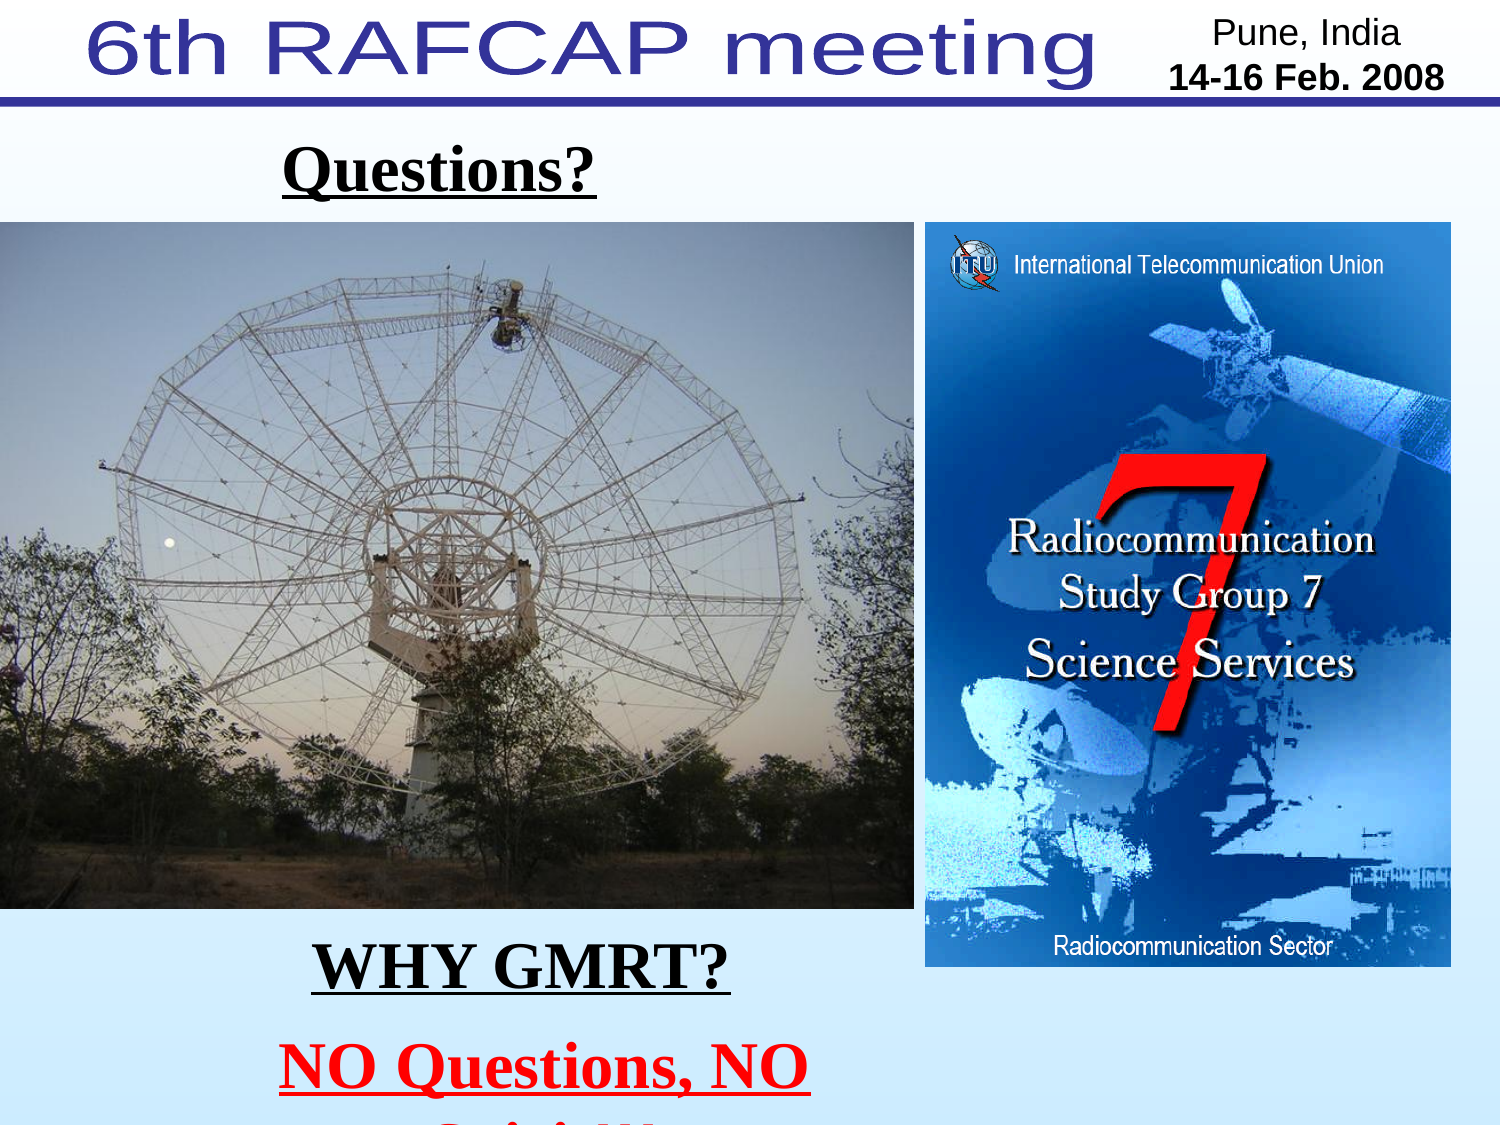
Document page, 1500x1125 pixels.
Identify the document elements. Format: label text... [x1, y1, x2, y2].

picture [925, 222, 1452, 968]
text_box WHY GMRT? [269, 917, 774, 1014]
text_box NO Questions, NO Spirit!!! [140, 1014, 950, 1125]
text_box Questions? [257, 117, 622, 221]
picture [0, 222, 915, 909]
